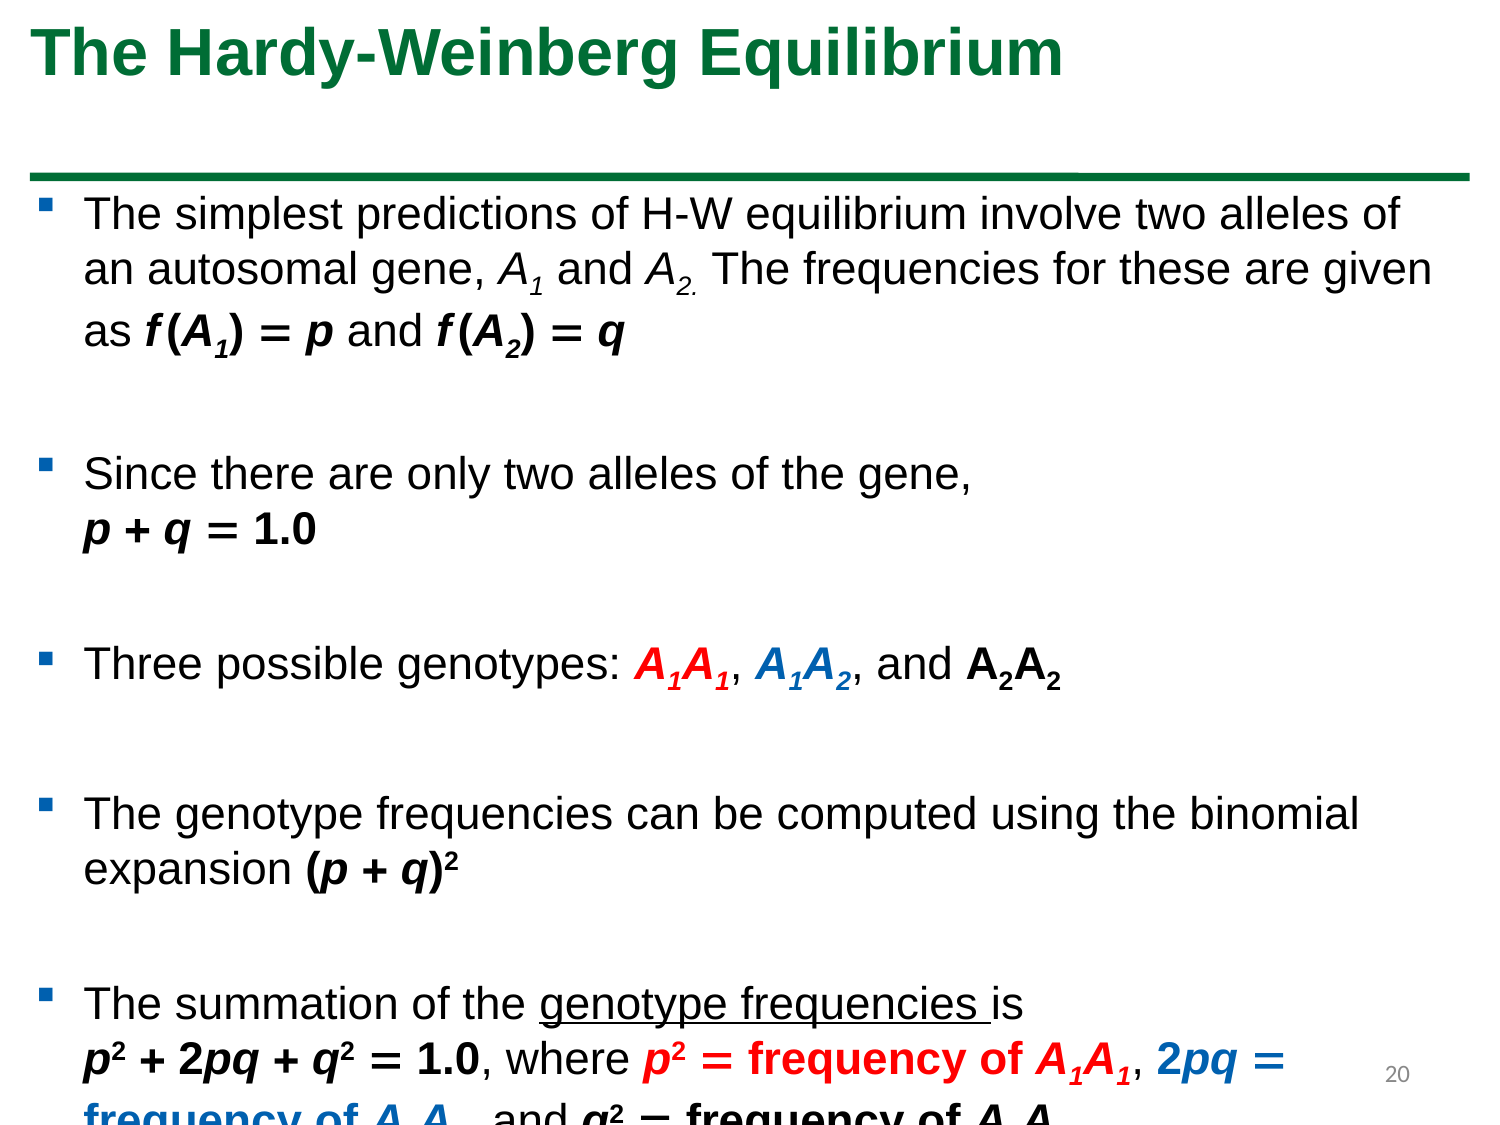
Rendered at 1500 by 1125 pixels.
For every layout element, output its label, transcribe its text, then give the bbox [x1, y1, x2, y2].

text_box 20 [1074, 1042, 1425, 1103]
list The simplest predictions of H-W equilibrium involve two alleles of an autosomal gene, A1 and A2. The frequencies for these are given as f(A1)  p and f(A2)  q Since there are only two alleles of the gene, p  q  1.0 Three possible genotypes: A1A1, A1A2, and A2A2 The genotype frequencies can be computed using the binomial expansion (p  q)2 The summation of the genotype frequencies is p2  2pq  q2  1.0, where p2  frequency of A1A1, 2pq  frequency of A1A2, and q2  frequency of A2A2 [31, 183, 1471, 1047]
title The Hardy-Weinberg Equilibrium [29, 17, 1470, 153]
